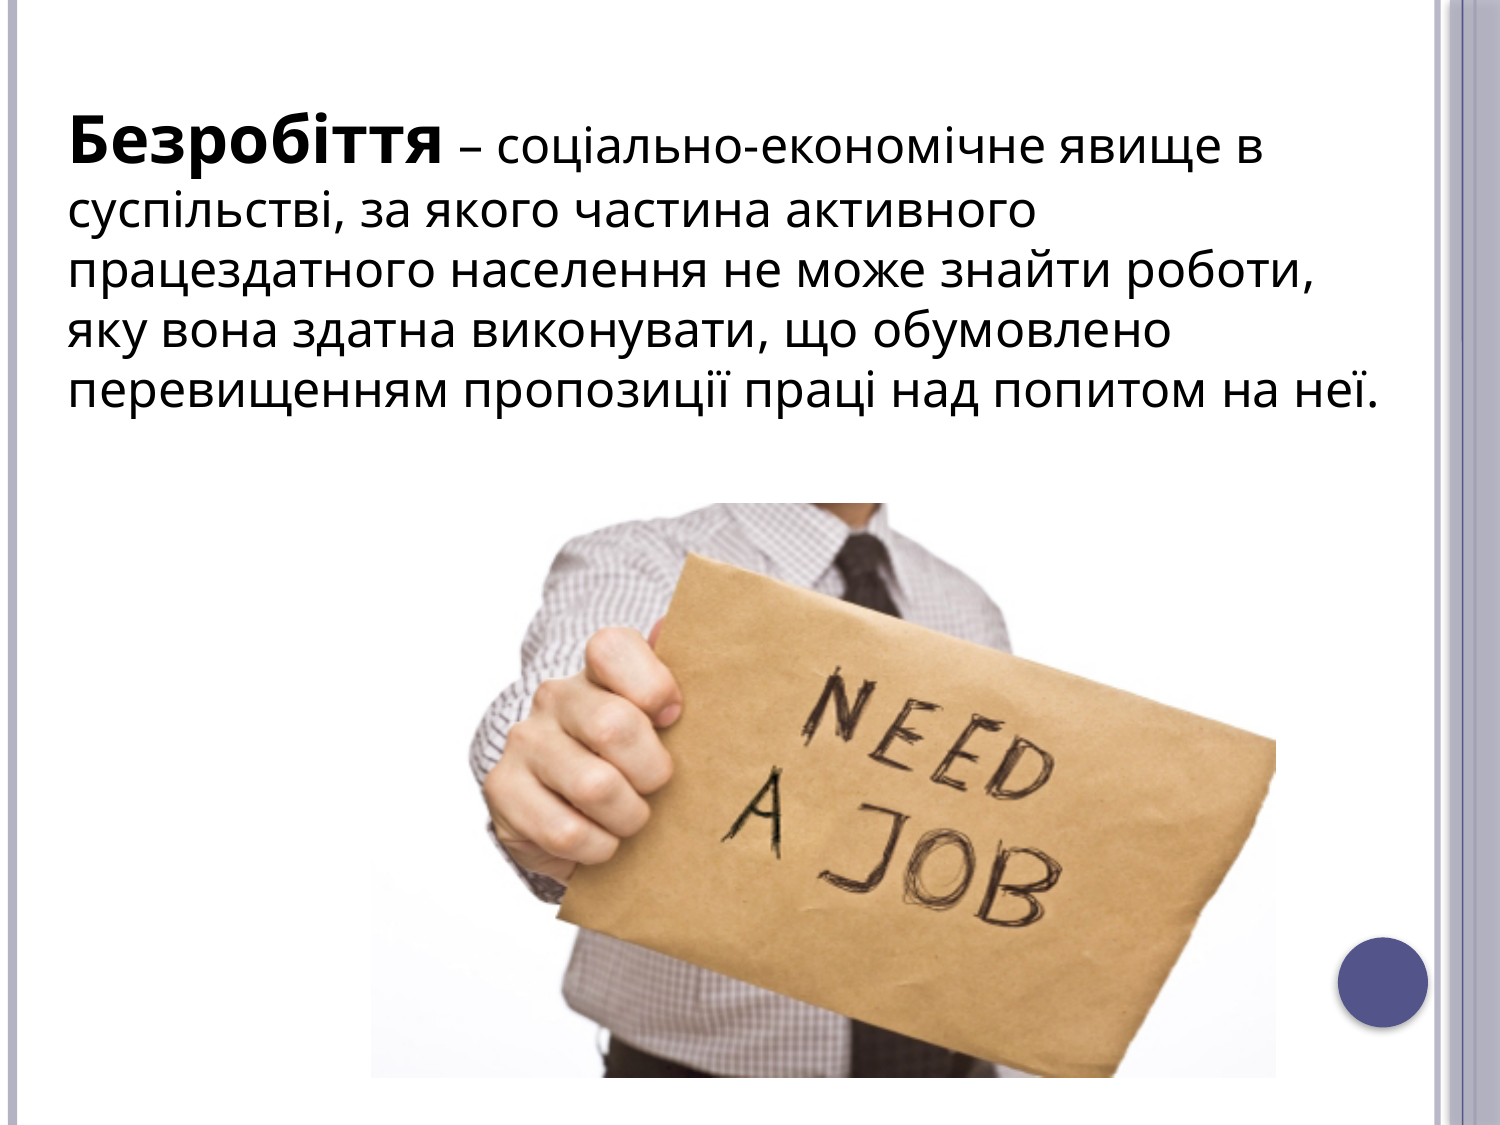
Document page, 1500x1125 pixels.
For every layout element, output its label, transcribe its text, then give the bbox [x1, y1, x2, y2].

text_box Безробіття – соціально-економічне явище в суспільстві, за якого частина активного працездатного населення не може знайти роботи, яку вона здатна виконувати, що обумовлено перевищенням пропозиції праці над попитом на неї. [53, 89, 1424, 425]
picture [371, 502, 1277, 1079]
